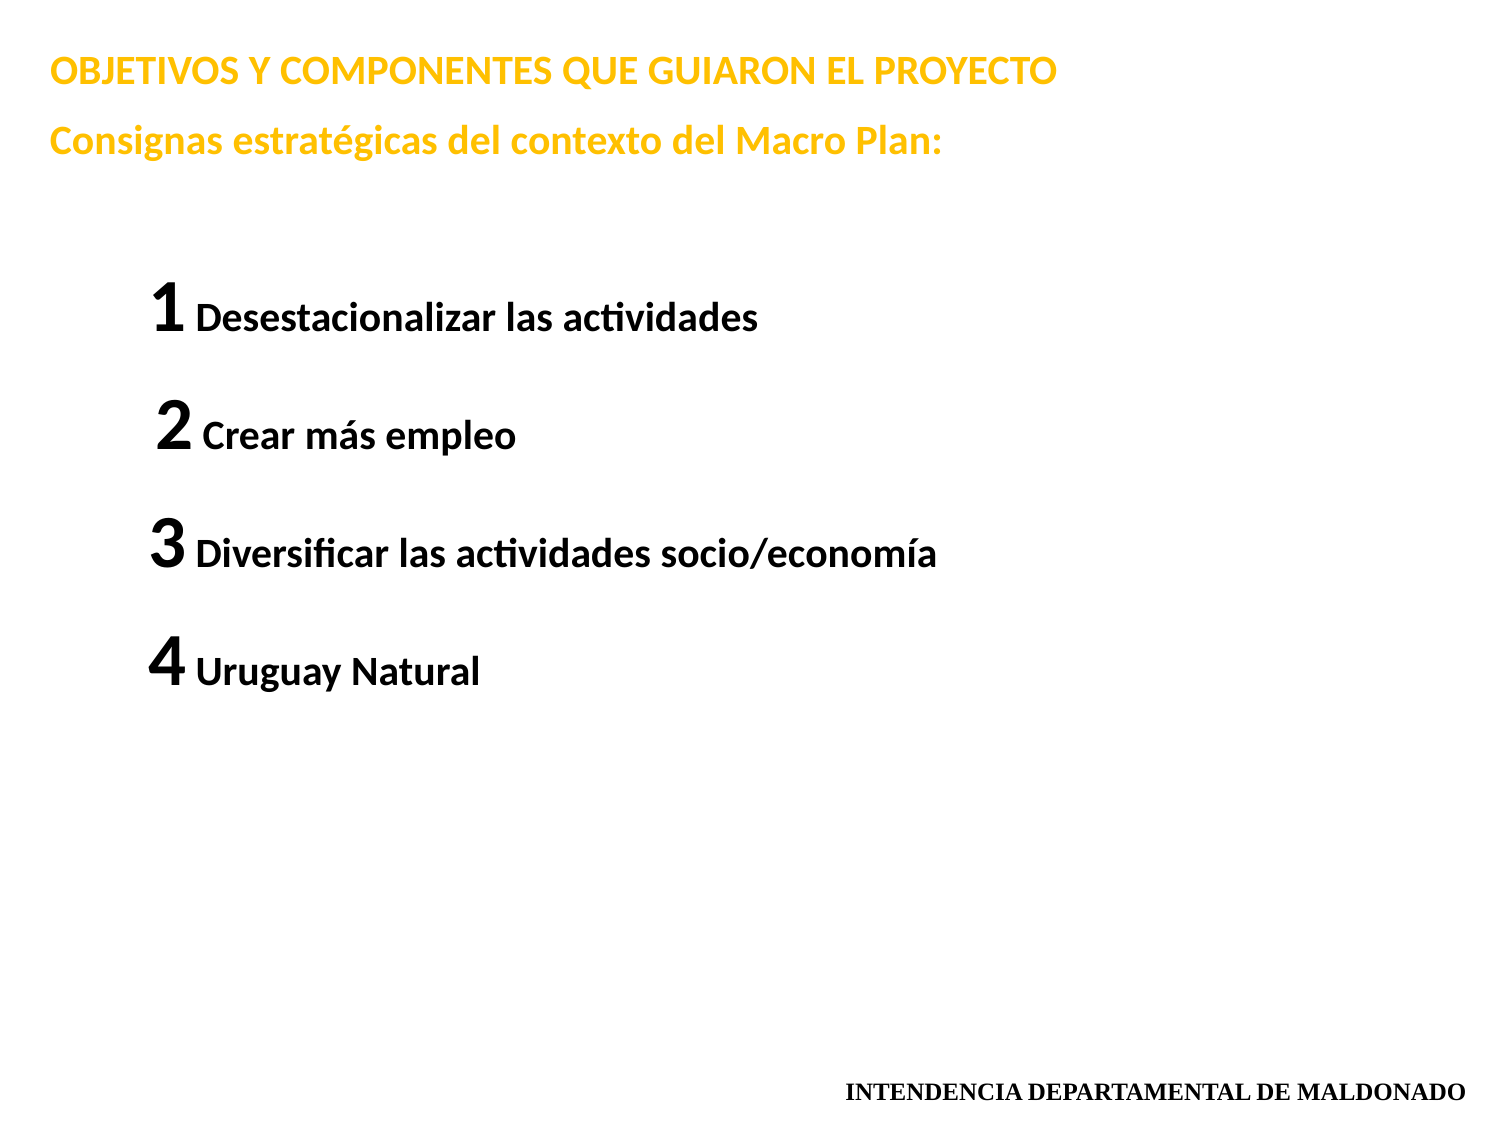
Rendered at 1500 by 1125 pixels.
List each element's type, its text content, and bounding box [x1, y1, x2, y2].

text_box 3 Diversificar las actividades socio/economía [133, 485, 1329, 591]
text_box INTENDENCIA DEPARTAMENTAL DE MALDONADO [363, 1067, 1489, 1114]
text_box 1 Desestacionalizar las actividades [133, 248, 1329, 355]
text_box 4 Uruguay Natural [133, 603, 1329, 709]
text_box Consignas estratégicas del contexto del Macro Plan: [35, 105, 1383, 171]
text_box 2 Crear más empleo [140, 366, 1500, 473]
text_box OBJETIVOS Y COMPONENTES QUE GUIARON EL PROYECTO [35, 35, 1500, 101]
